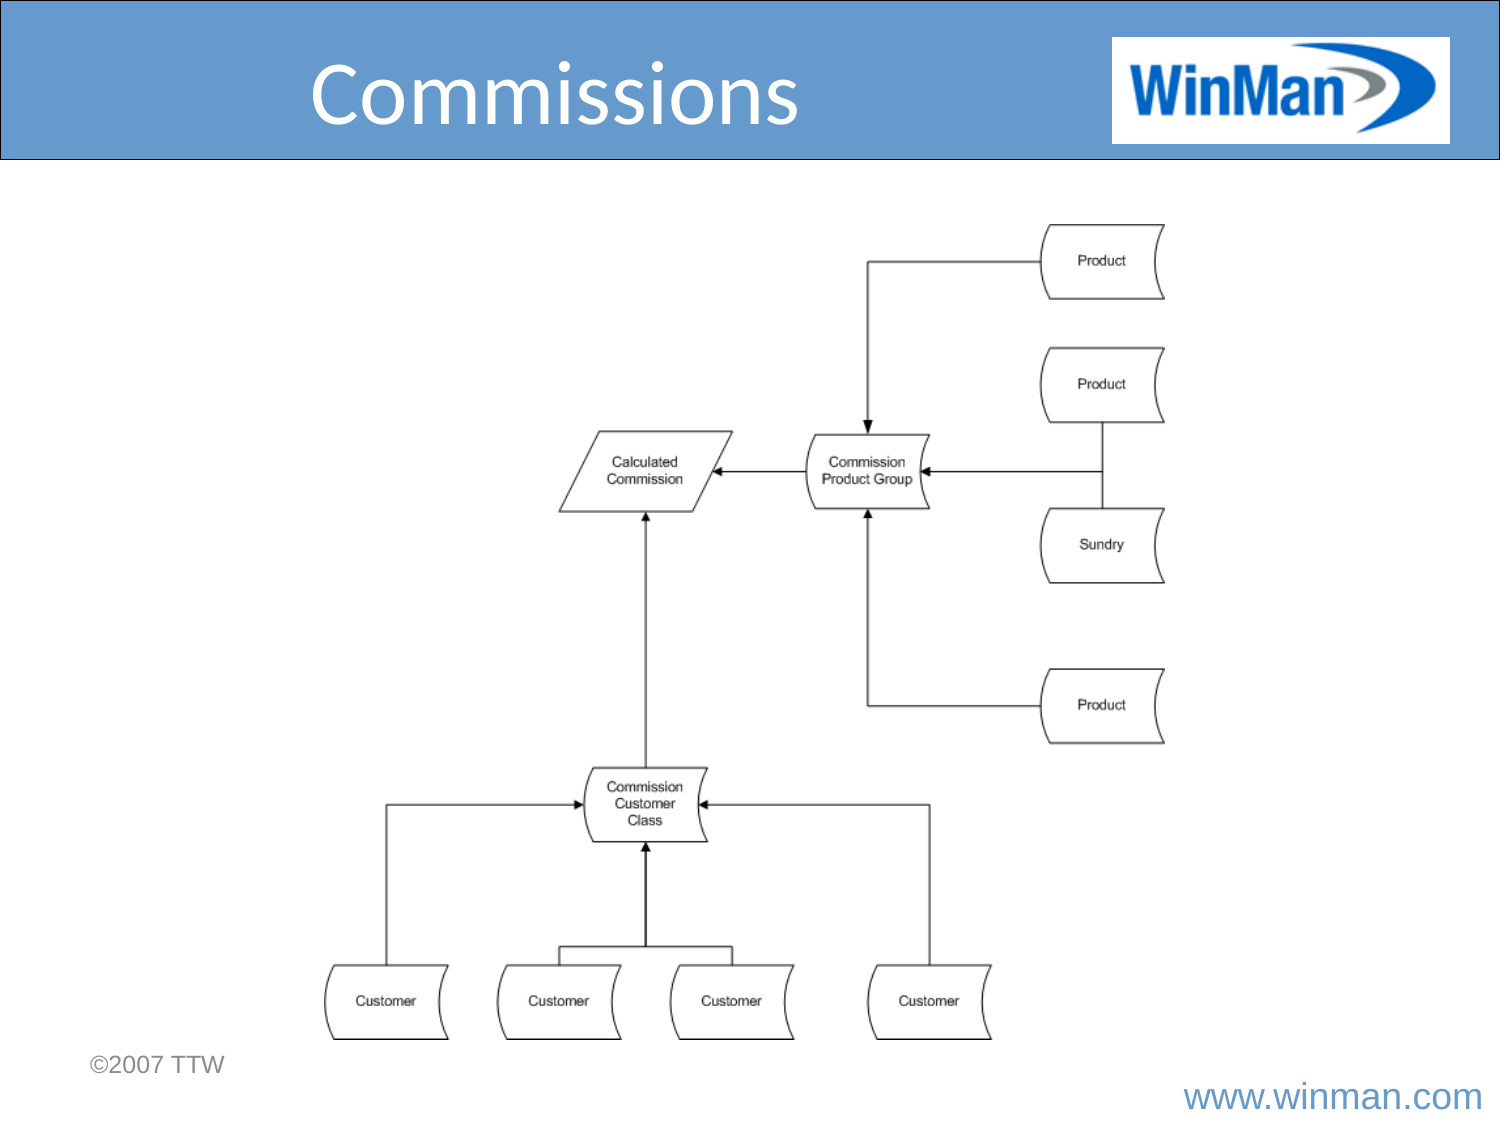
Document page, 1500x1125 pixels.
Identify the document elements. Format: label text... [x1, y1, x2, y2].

slide_number ©2007 TTW [75, 1024, 425, 1103]
title Commissions [0, 24, 1113, 151]
picture [324, 224, 1166, 1041]
picture [1113, 37, 1450, 144]
